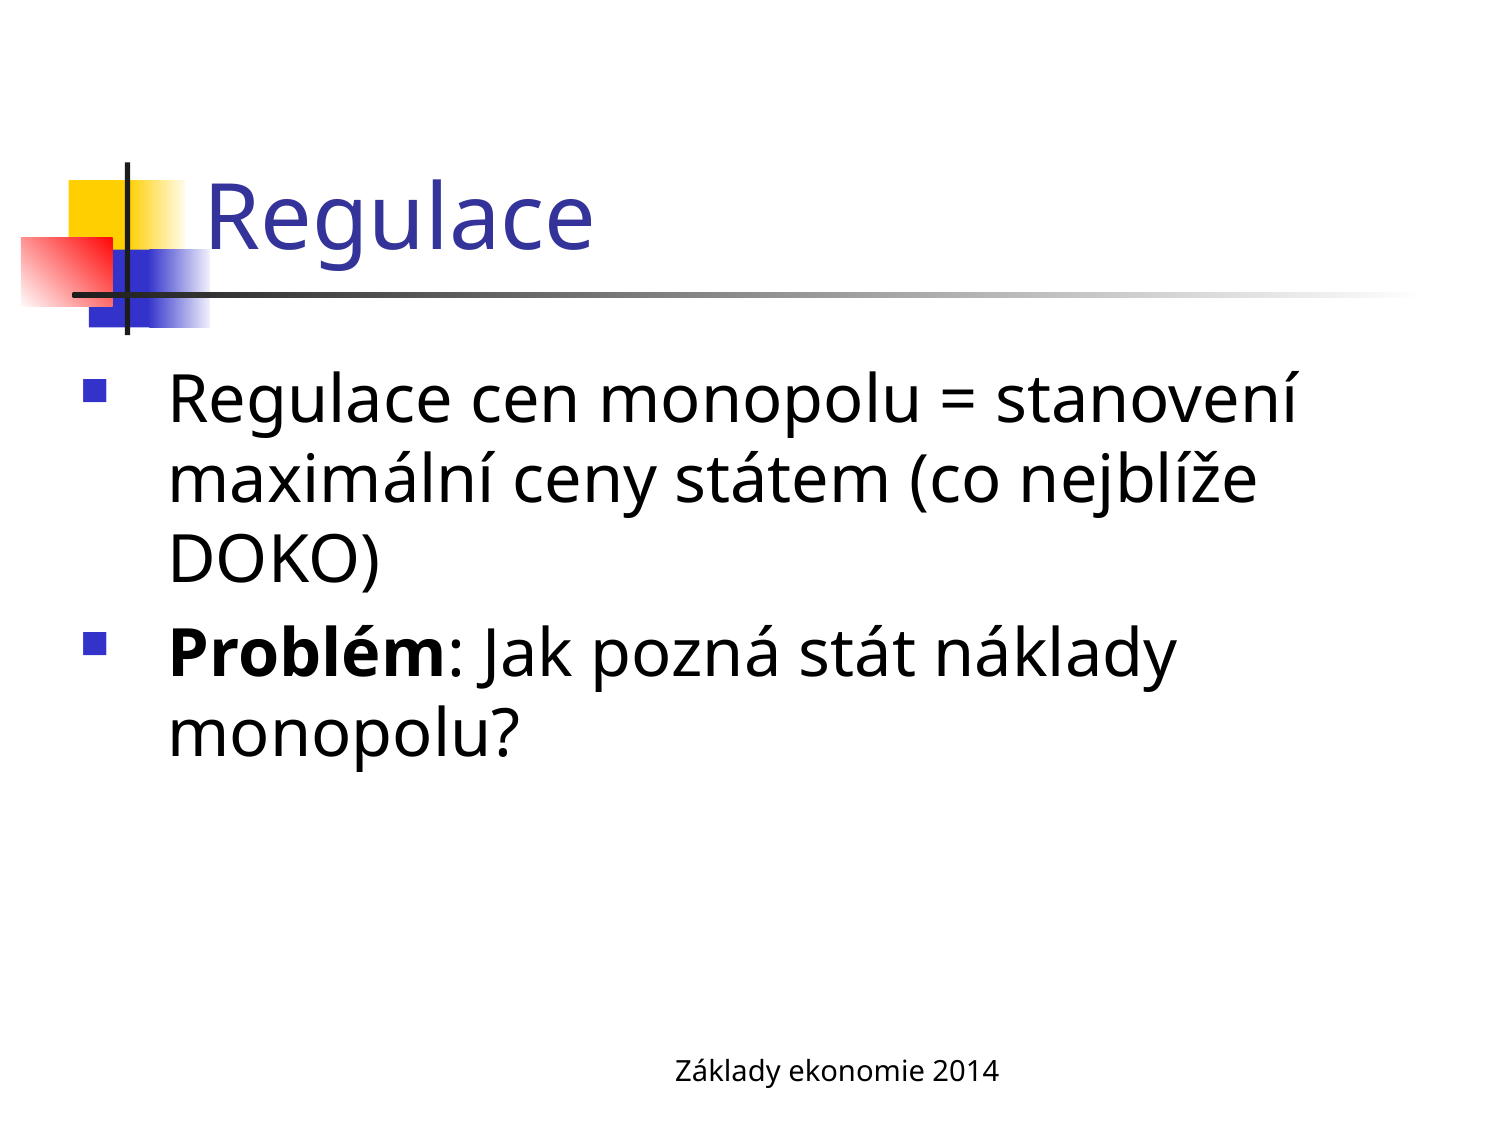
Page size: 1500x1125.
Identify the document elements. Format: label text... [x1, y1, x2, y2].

footer Základy ekonomie 2014 [600, 1024, 1075, 1100]
title Regulace [188, 35, 1468, 275]
list Regulace cen monopolu = stanovení maximální ceny státem (co nejblíže DOKO) Problém: Jak pozná stát náklady monopolu? [64, 255, 1415, 893]
